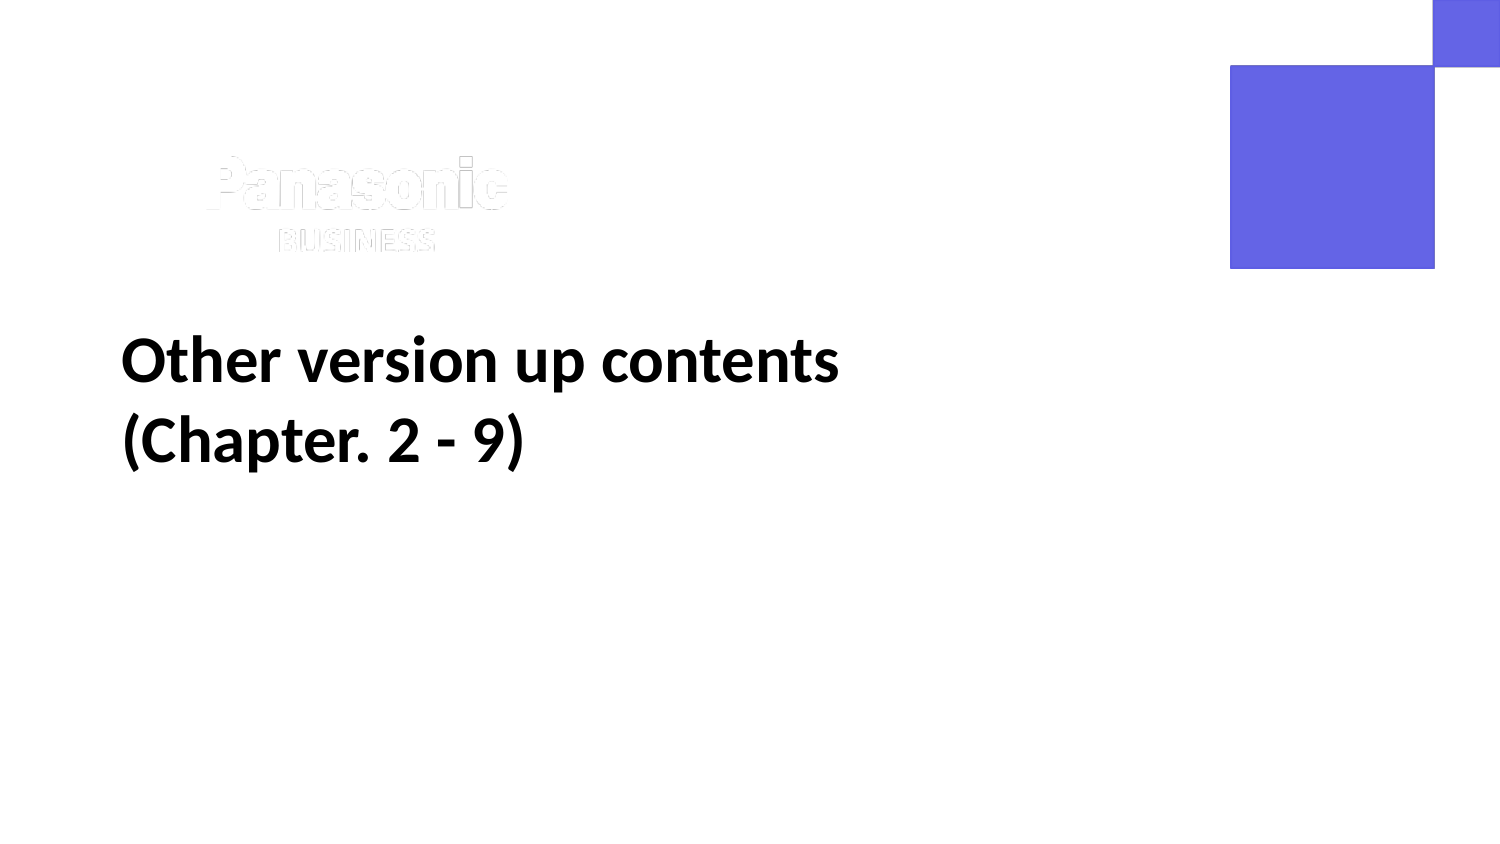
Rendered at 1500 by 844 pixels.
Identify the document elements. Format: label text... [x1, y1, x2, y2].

text_box Other version up contents (Chapter. 2 - 9) [106, 308, 1253, 484]
picture [1230, 0, 1500, 269]
